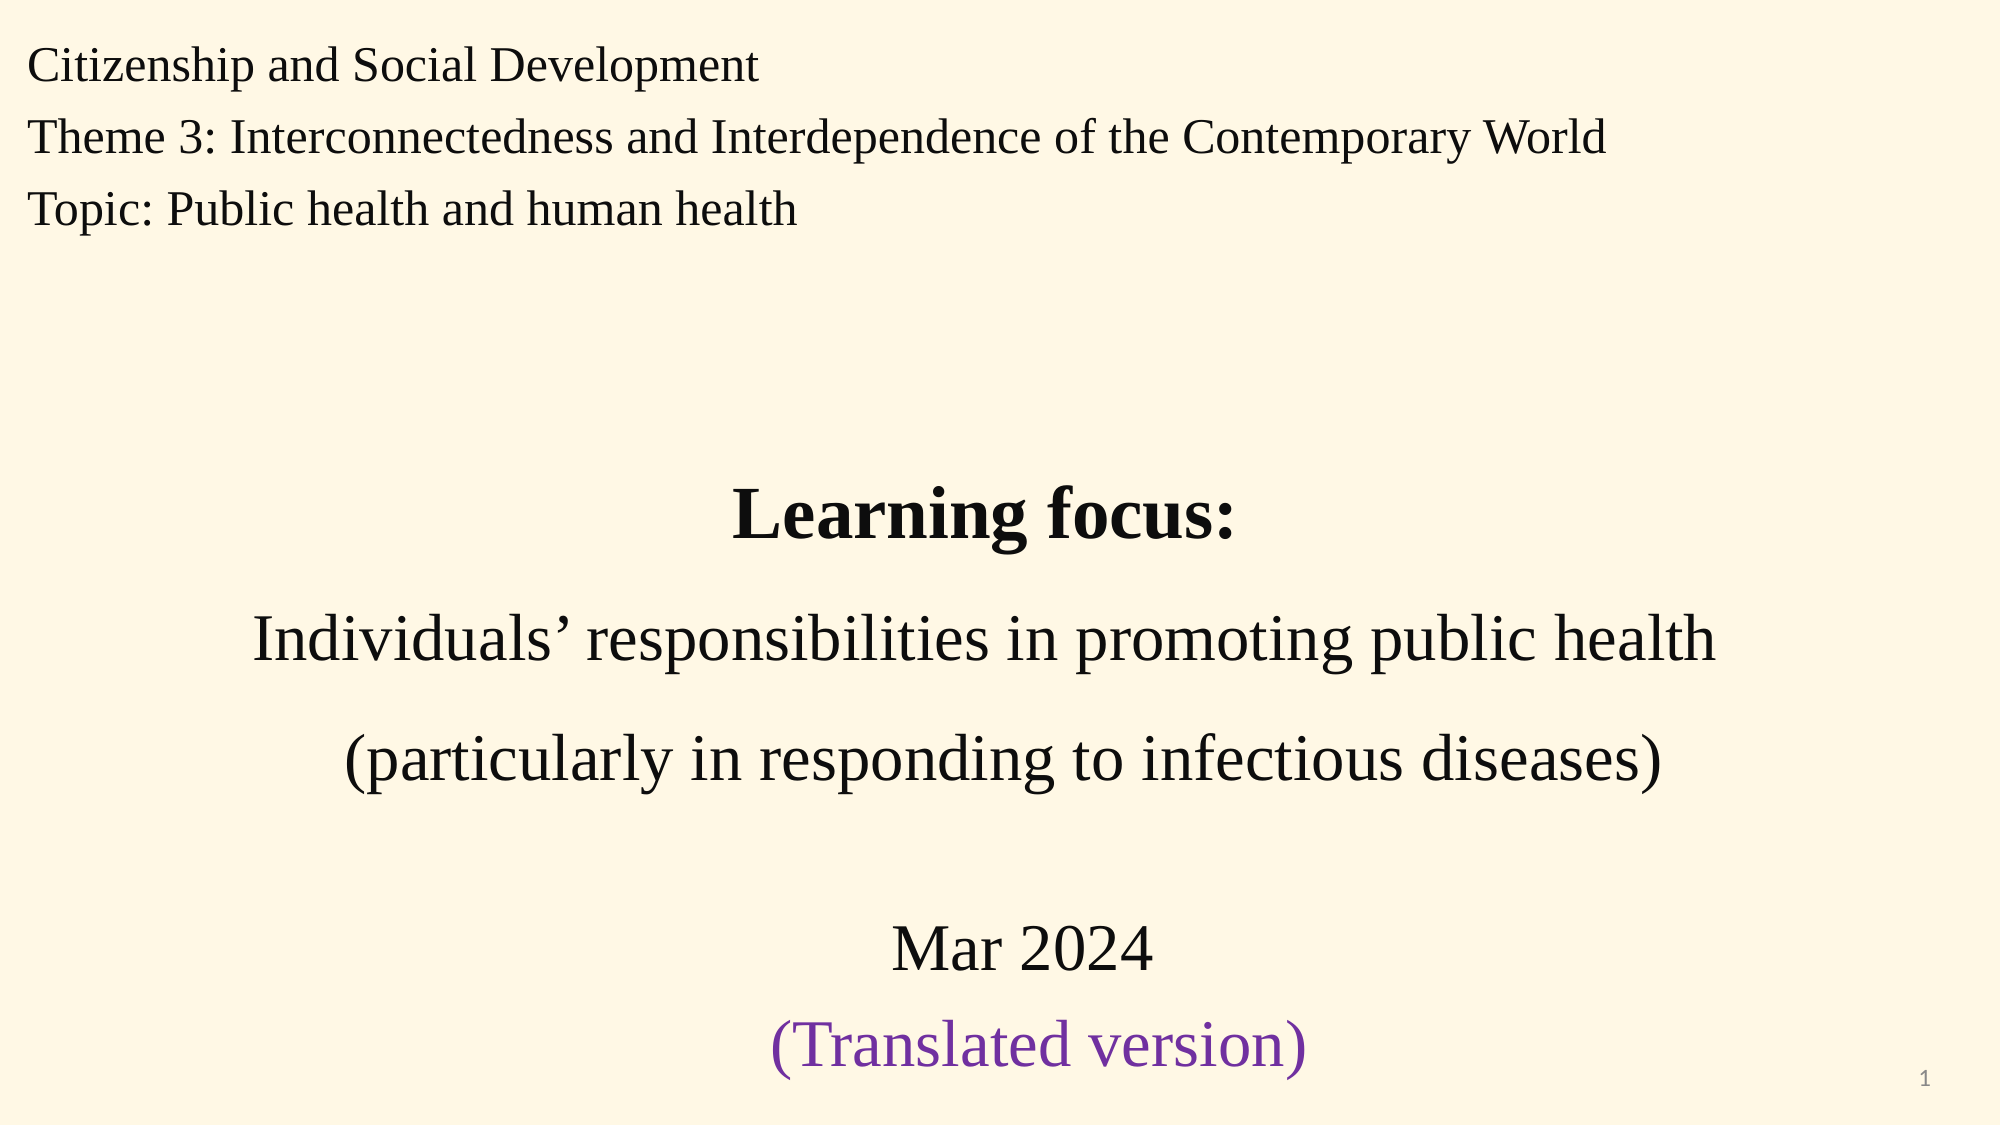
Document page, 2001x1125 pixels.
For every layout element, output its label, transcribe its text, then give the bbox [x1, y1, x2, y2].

text_box (Translated version) [755, 992, 1323, 1088]
text_box Citizenship and Social Development Theme 3: Interconnectedness and Interdependence of the Contemporary World Topic: Public health and human health [12, 11, 1967, 240]
text_box Mar 2024 [832, 896, 1214, 992]
text_box Learning focus: Individuals’ responsibilities in promoting public health (particularly in responding to infectious diseases) [76, 410, 1897, 801]
